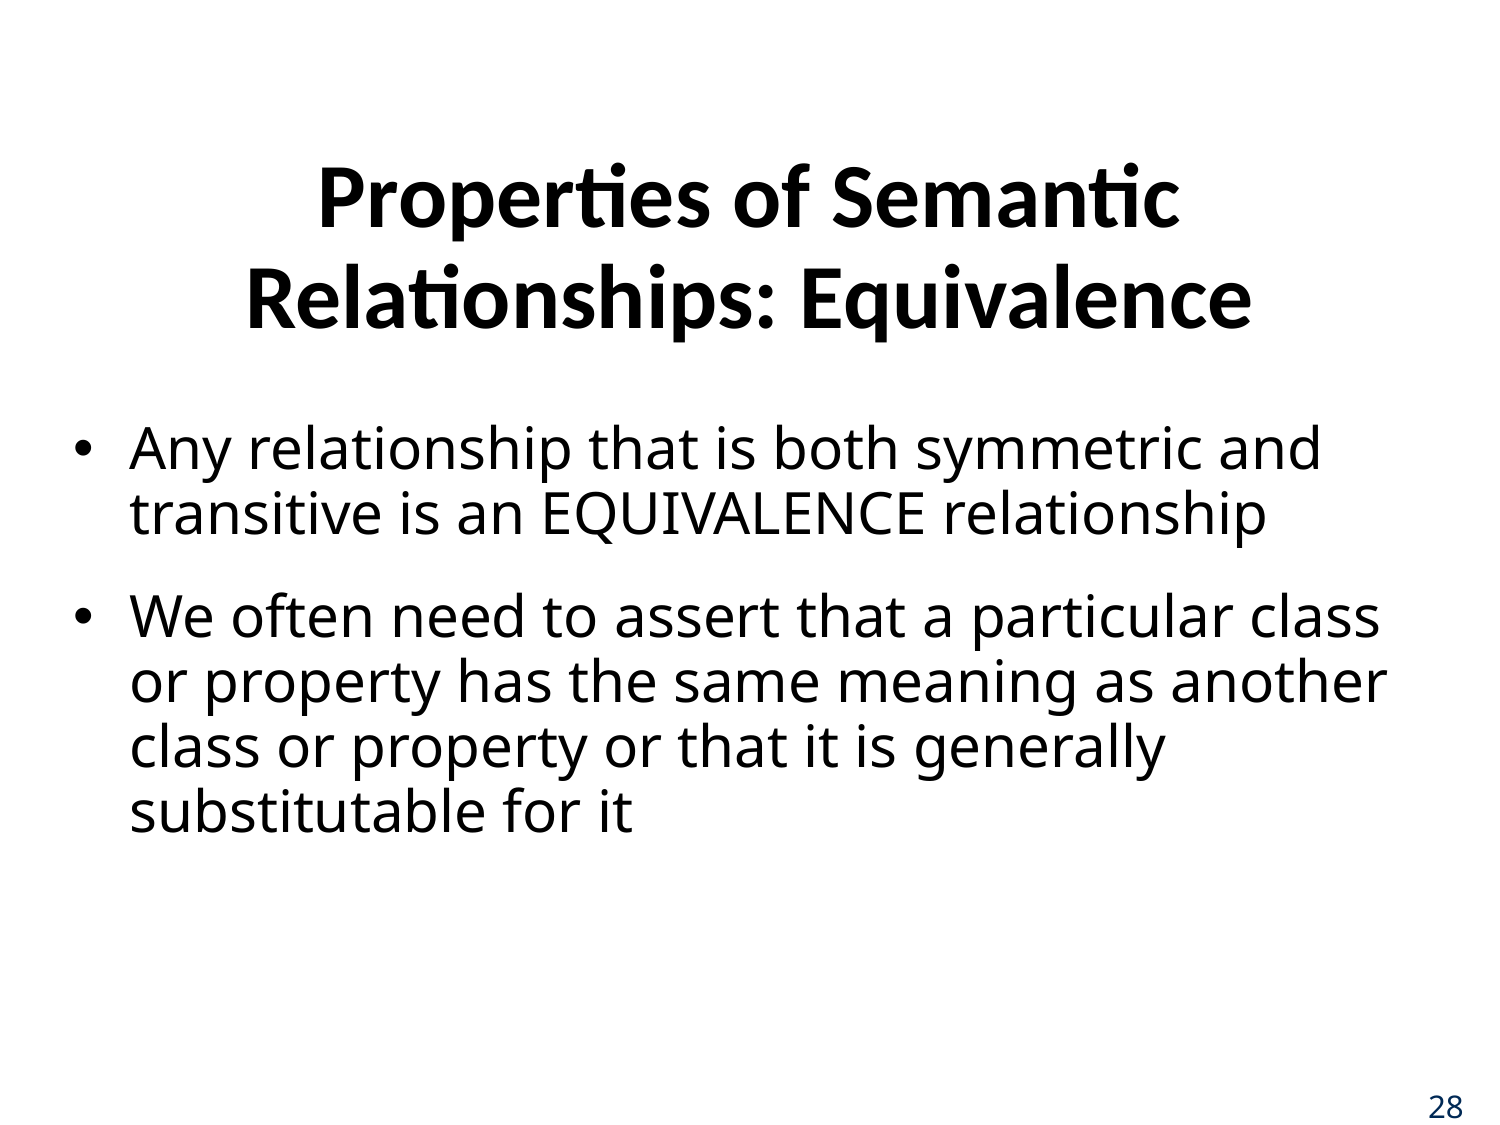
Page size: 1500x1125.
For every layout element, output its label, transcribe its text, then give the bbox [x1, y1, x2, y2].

text_box 28 [1438, 1081, 1454, 1119]
text_box Any relationship that is both symmetric and transitive is an EQUIVALENCE relationship We often need to assert that a particular class or property has the same meaning as another class or property or that it is generally substitutable for it [62, 412, 1463, 851]
title Properties of Semantic Relationships: Equivalence [75, 149, 1425, 346]
